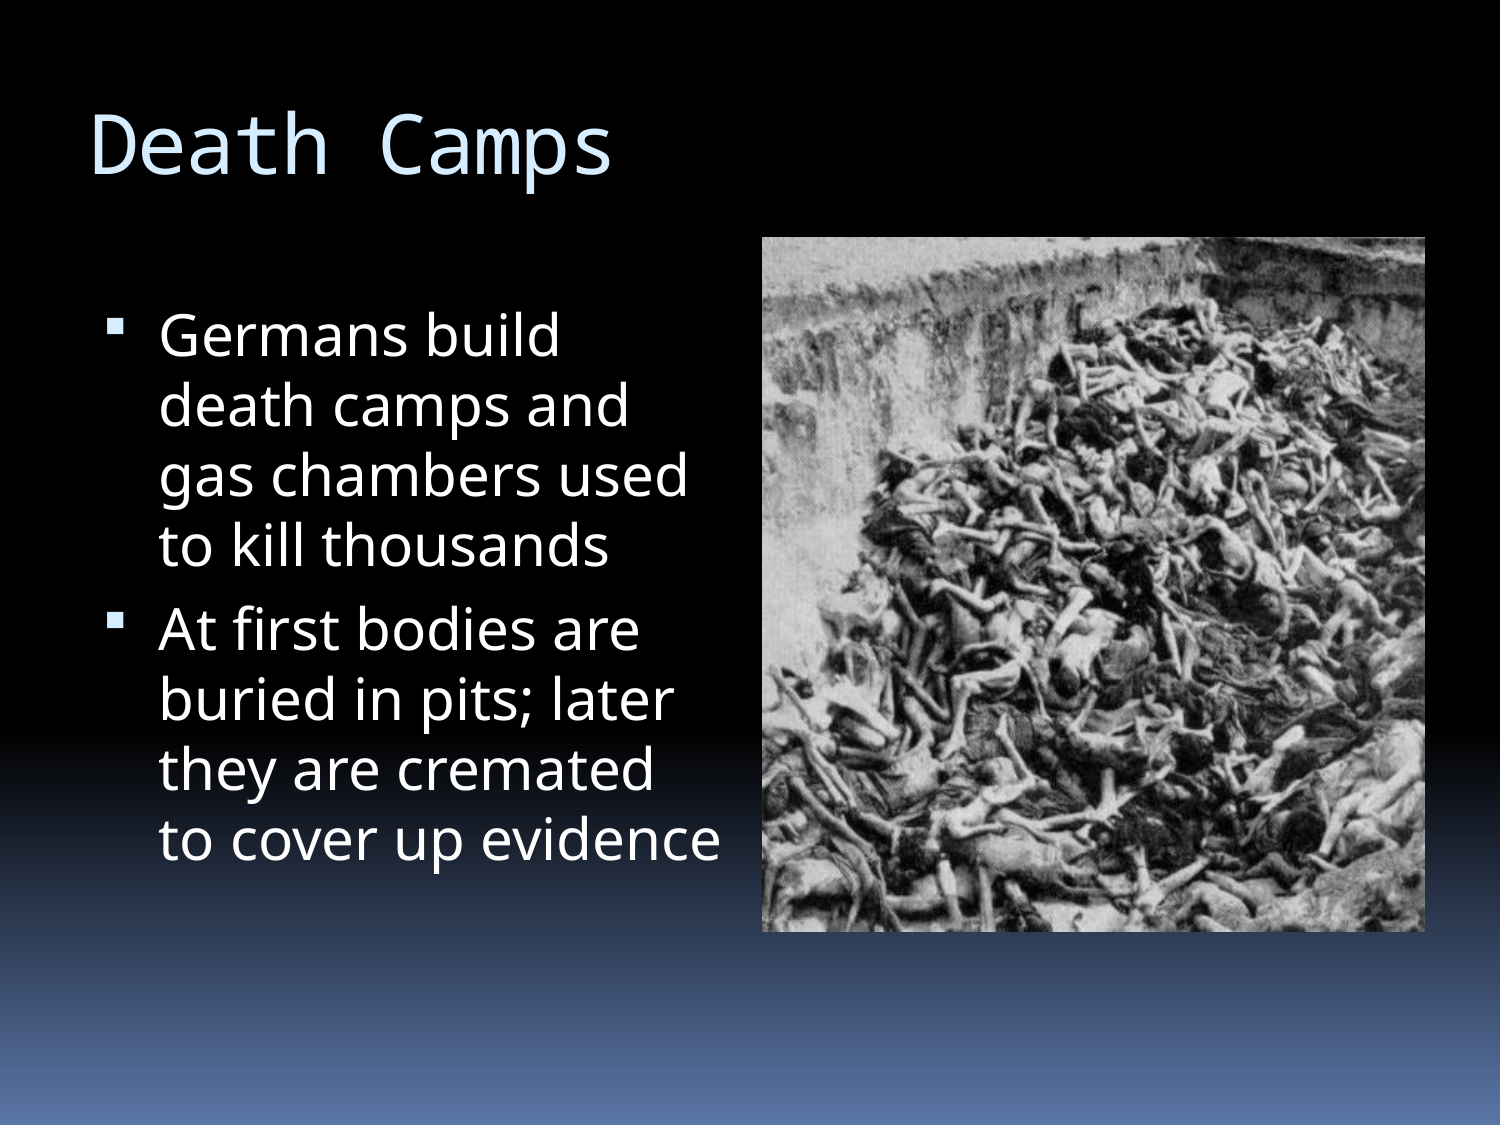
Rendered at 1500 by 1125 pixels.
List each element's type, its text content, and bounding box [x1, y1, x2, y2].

title Death Camps [75, 84, 1425, 235]
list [761, 237, 1426, 933]
list Germans build death camps and gas chambers used to kill thousands At first bodies are buried in pits; later they are cremated to cover up evidence [76, 290, 739, 1034]
